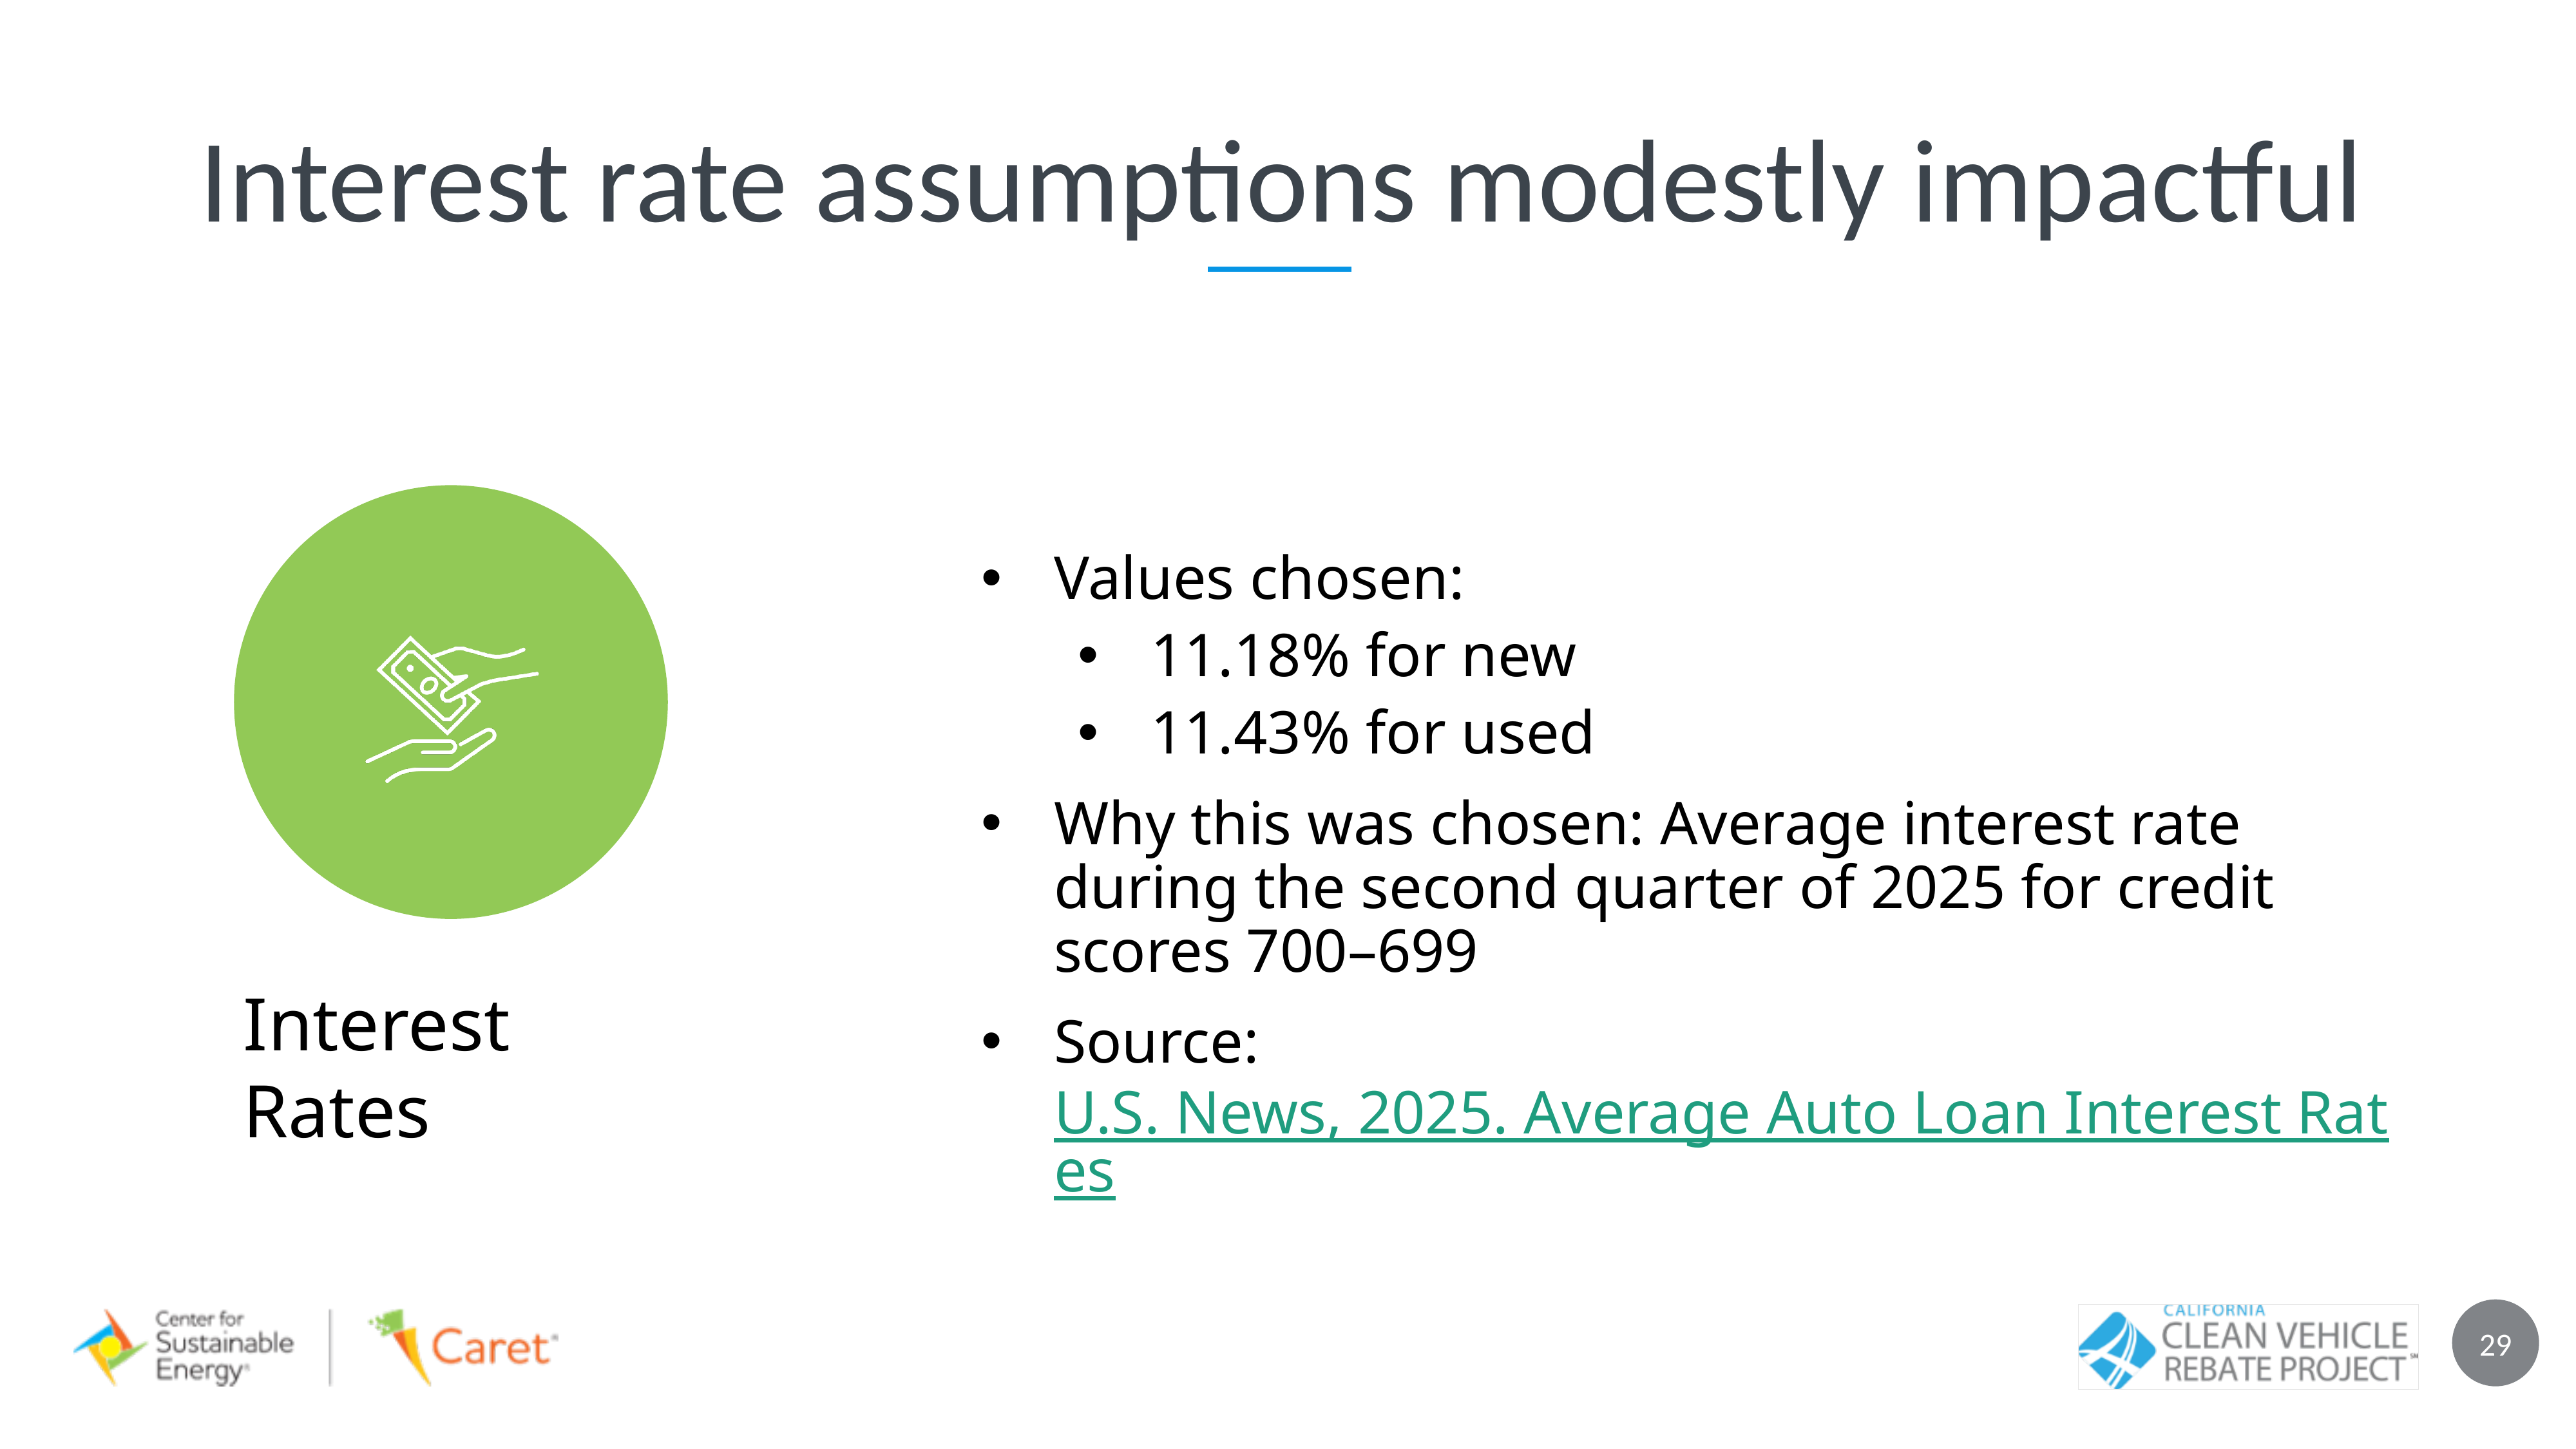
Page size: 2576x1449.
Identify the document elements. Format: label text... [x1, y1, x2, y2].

picture [355, 619, 544, 802]
picture [73, 1309, 558, 1387]
text_box [233, 484, 669, 920]
text_box Interest Rates [234, 973, 668, 1157]
picture [2079, 1305, 2418, 1389]
slide_number 29 [2452, 1304, 2539, 1382]
text_box Values chosen: 11.18% for new 11.43% for used Why this was chosen: Average interest rate during the second quarter of 2025 for credit scores 700–699 Source: U.S. News, 2025. Average Auto Loan Interest Rates [971, 326, 2405, 1370]
list Interest rate assumptions modestly impactful [145, 79, 2420, 252]
